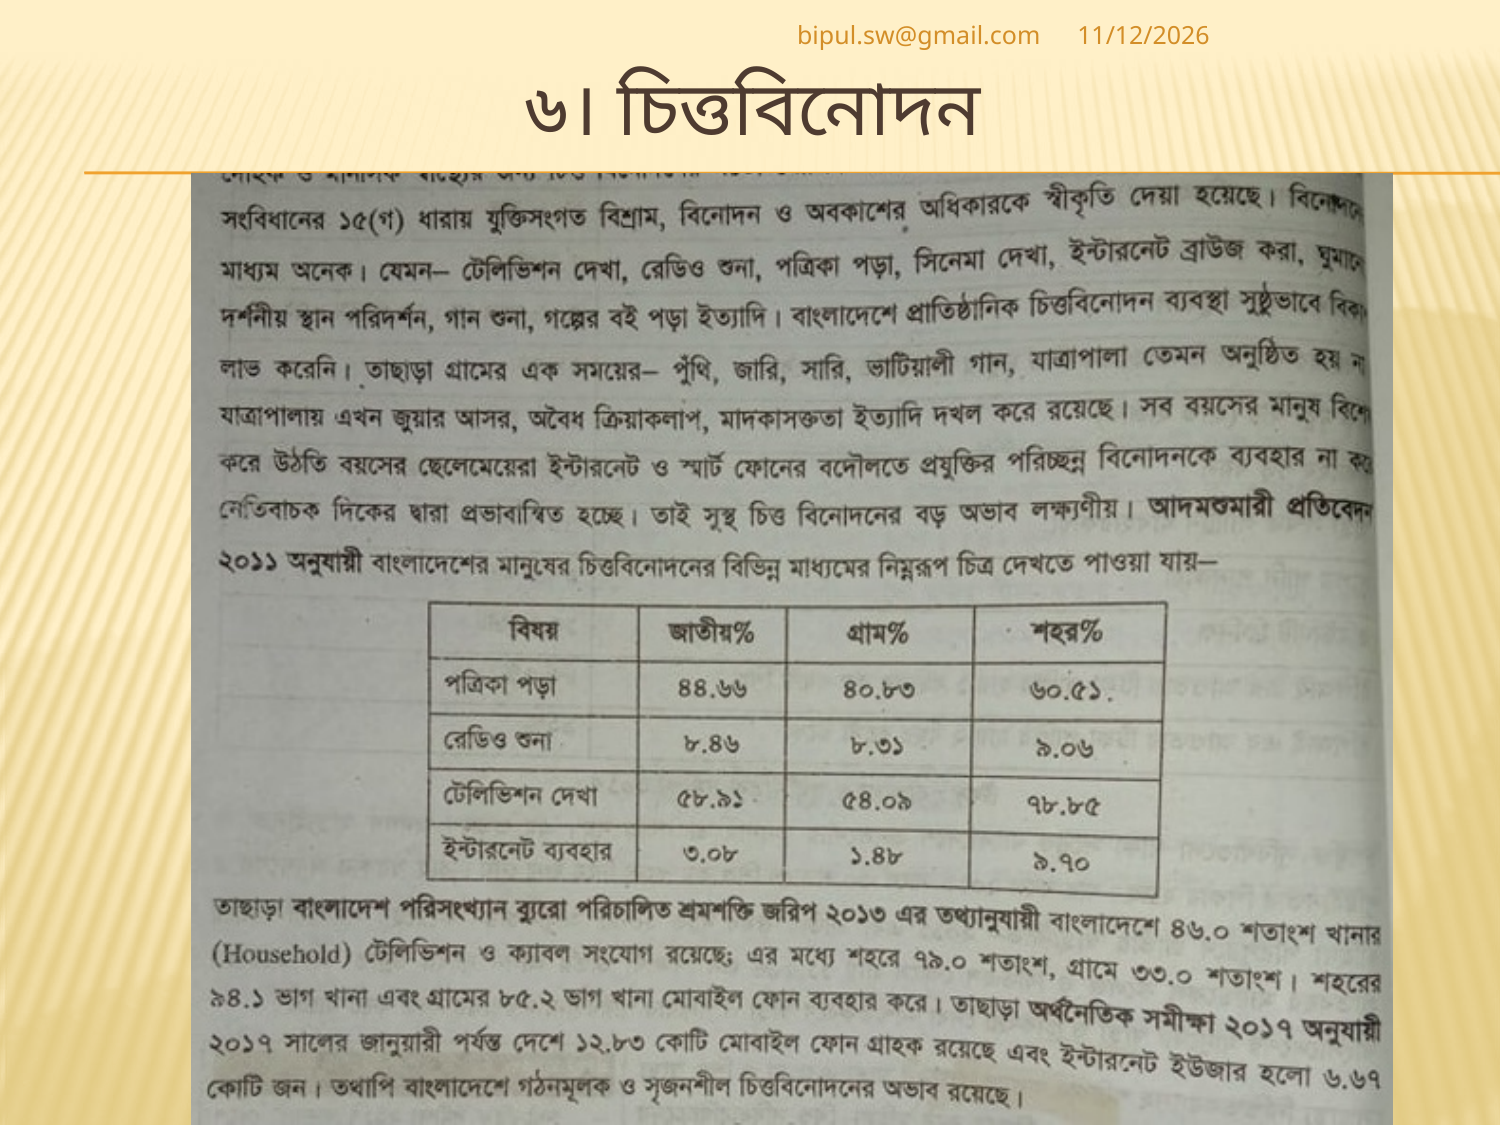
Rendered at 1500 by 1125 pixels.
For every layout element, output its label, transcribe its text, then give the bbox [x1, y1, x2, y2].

footer bipul.sw@gmail.com [587, 12, 1063, 60]
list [190, 173, 1393, 1125]
title ৬। চিত্তবিনোদন [50, 36, 1475, 174]
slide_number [1063, 12, 1475, 60]
